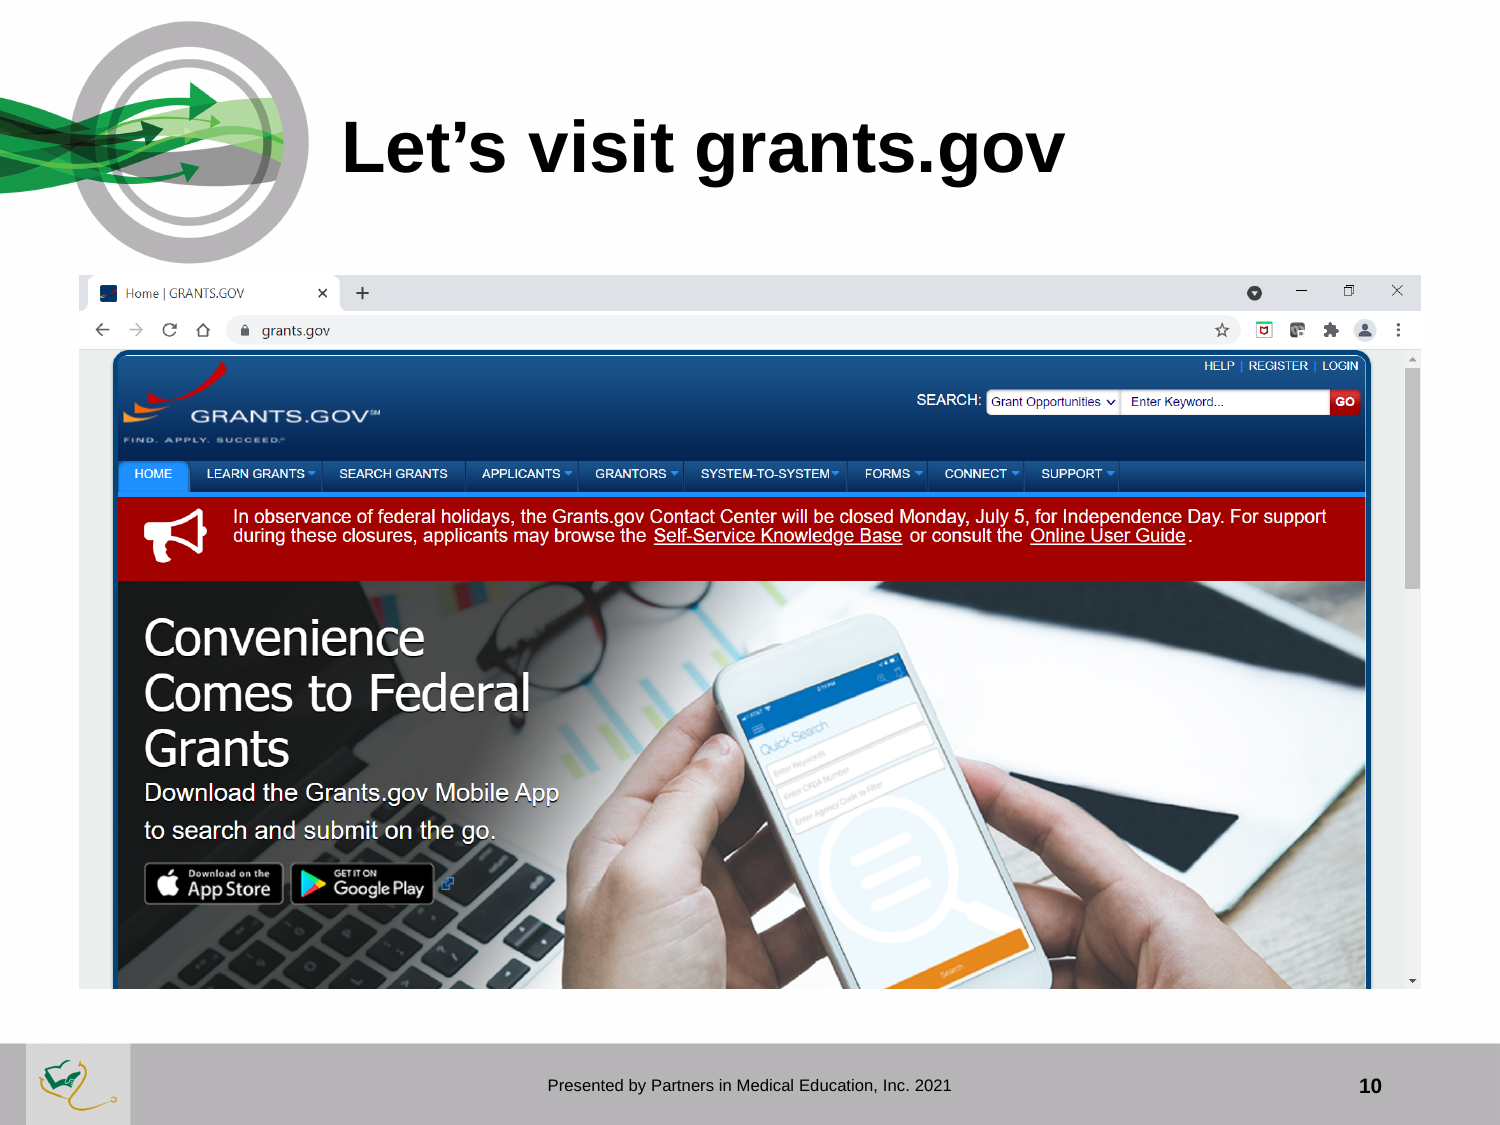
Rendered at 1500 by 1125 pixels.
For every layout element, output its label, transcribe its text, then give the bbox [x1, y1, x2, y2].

title Let’s visit grants.gov [326, 40, 1397, 258]
slide_number 10 [1059, 1055, 1397, 1116]
footer Presented by Partners in Medical Education, Inc. 2021 [496, 1055, 1004, 1116]
picture [0, 0, 1500, 1125]
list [79, 275, 1421, 989]
